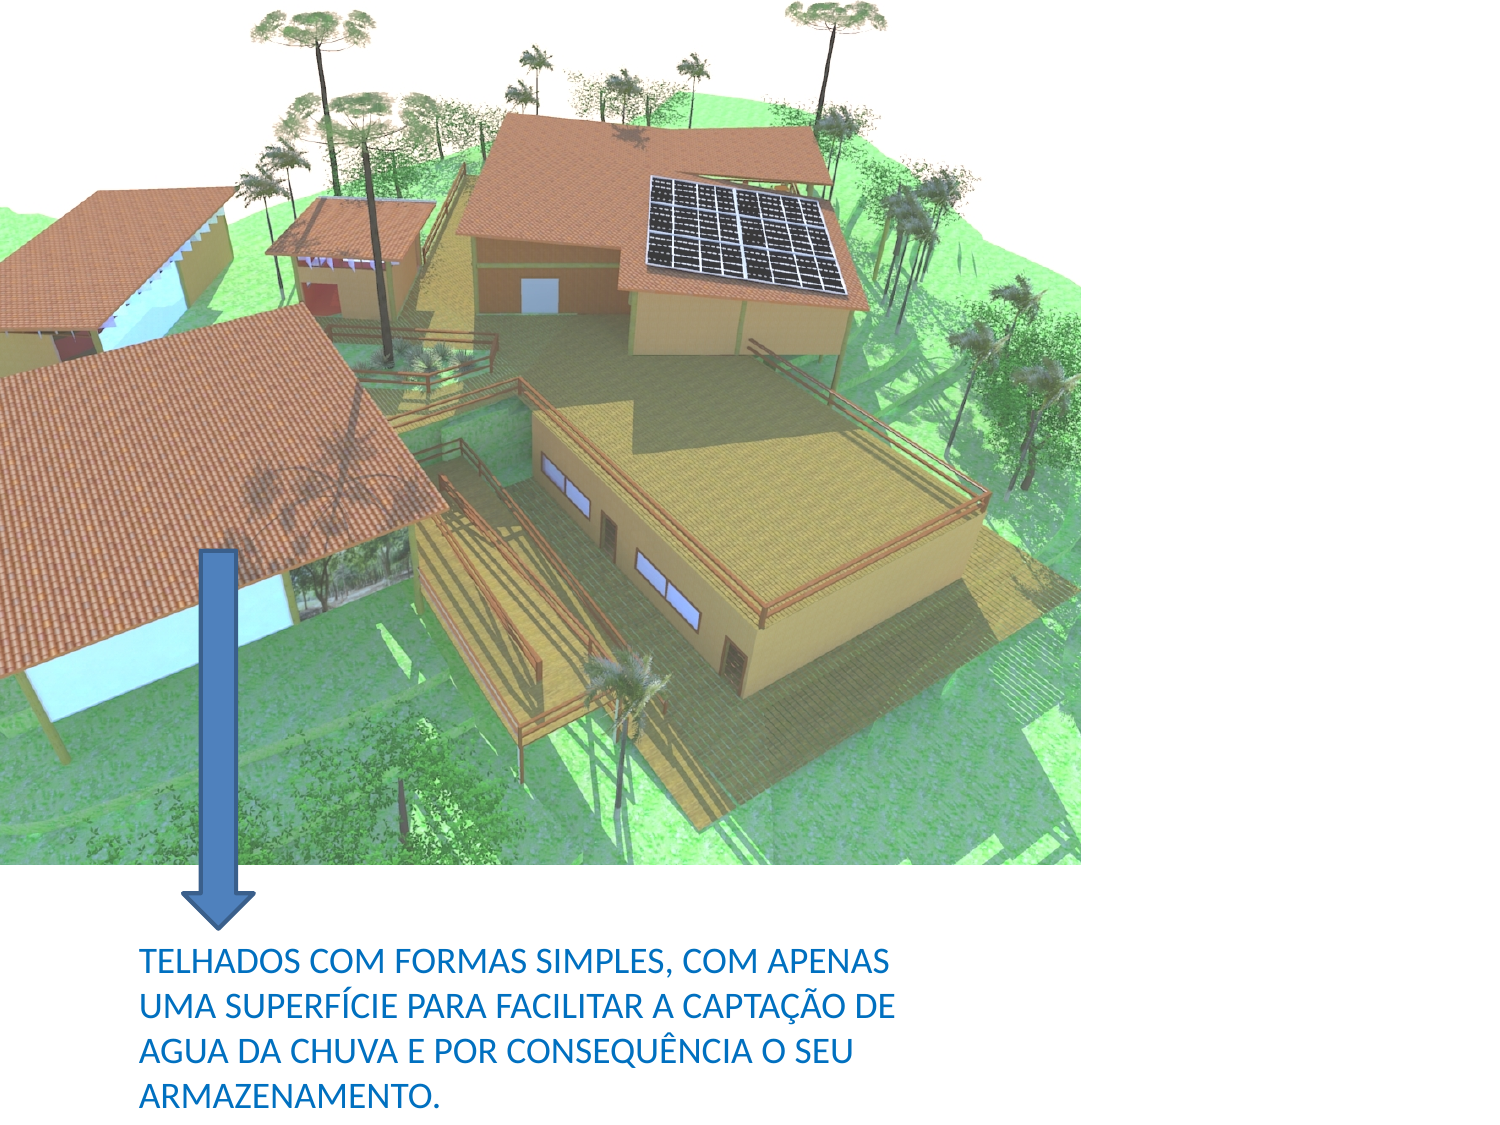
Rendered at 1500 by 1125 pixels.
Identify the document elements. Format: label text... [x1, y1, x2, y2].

text_box [181, 873, 256, 928]
text_box TELHADOS COM FORMAS SIMPLES, COM APENAS UMA SUPERFÍCIE PARA FACILITAR A CAPTAÇÃO DE AGUA DA CHUVA E POR CONSEQUÊNCIA O SEU ARMAZENAMENTO. [123, 928, 916, 1124]
picture [0, 0, 1081, 866]
